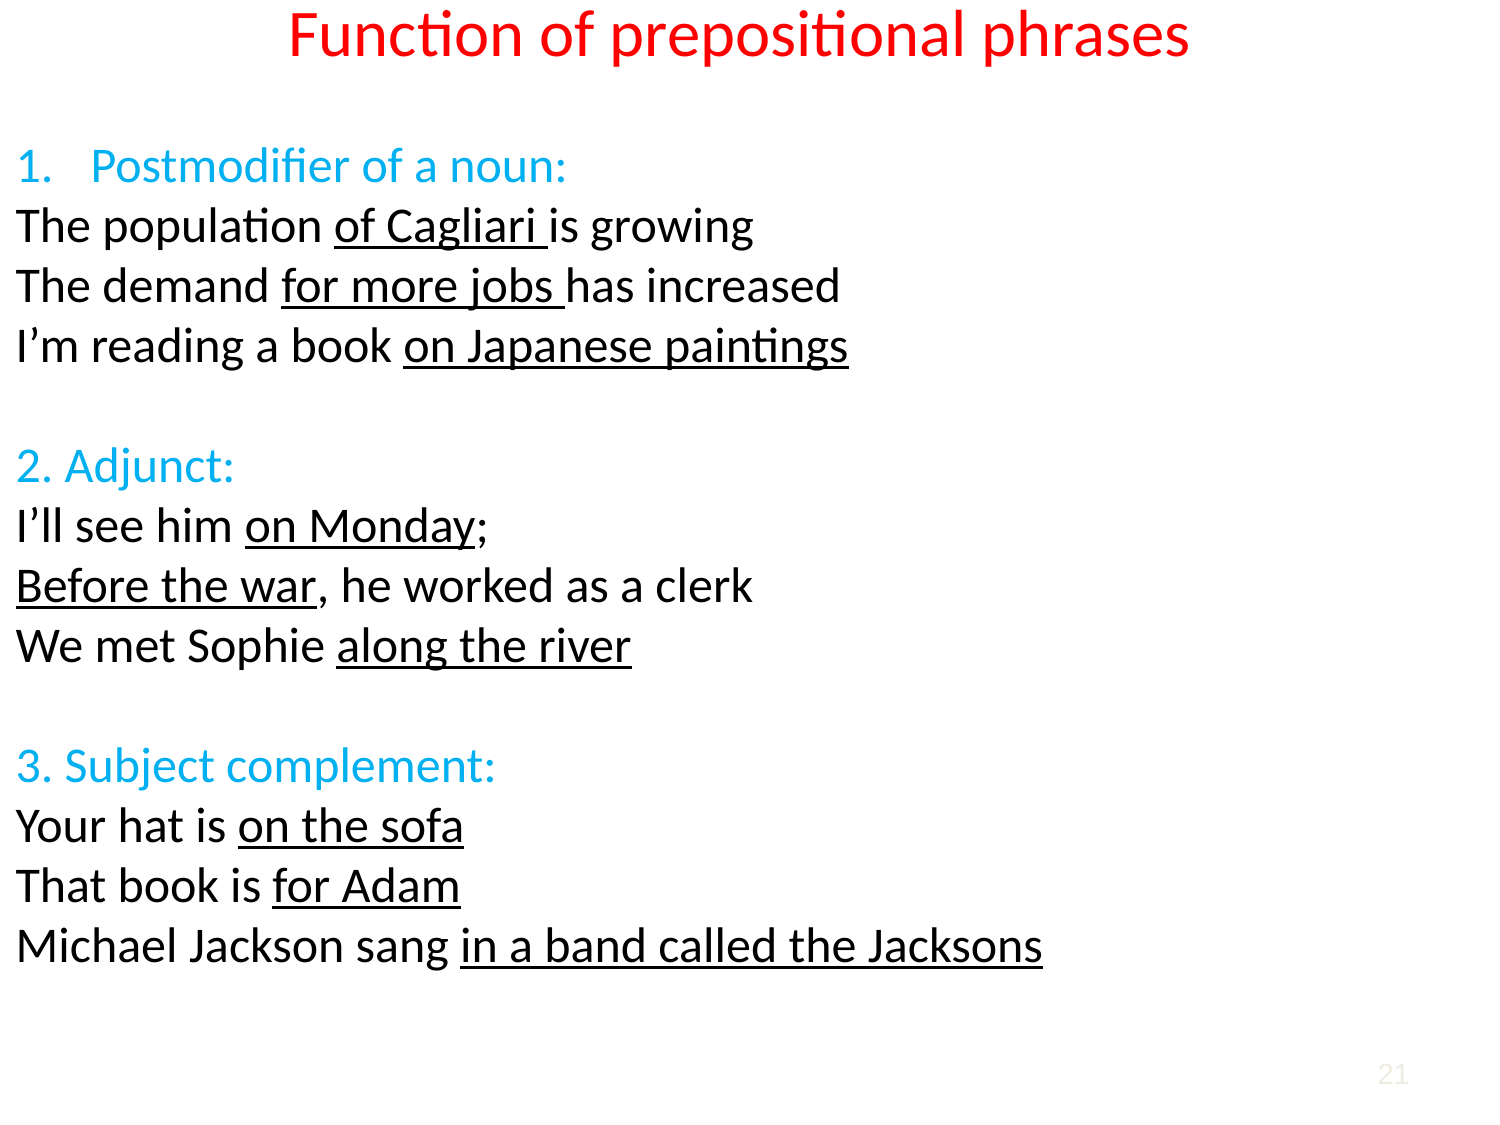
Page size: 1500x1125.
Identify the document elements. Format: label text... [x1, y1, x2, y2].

title Function of prepositional phrases [64, 0, 1415, 124]
list Postmodifier of a noun: The population of Cagliari is growing The demand for more jobs has increased I’m reading a book on Japanese paintings 2. Adjunct: I’ll see him on Monday; Before the war, he worked as a clerk We met Sophie along the river 3. Subject complement: Your hat is on the sofa That book is for Adam Michael Jackson sang in a band called the Jacksons [0, 125, 1480, 1125]
